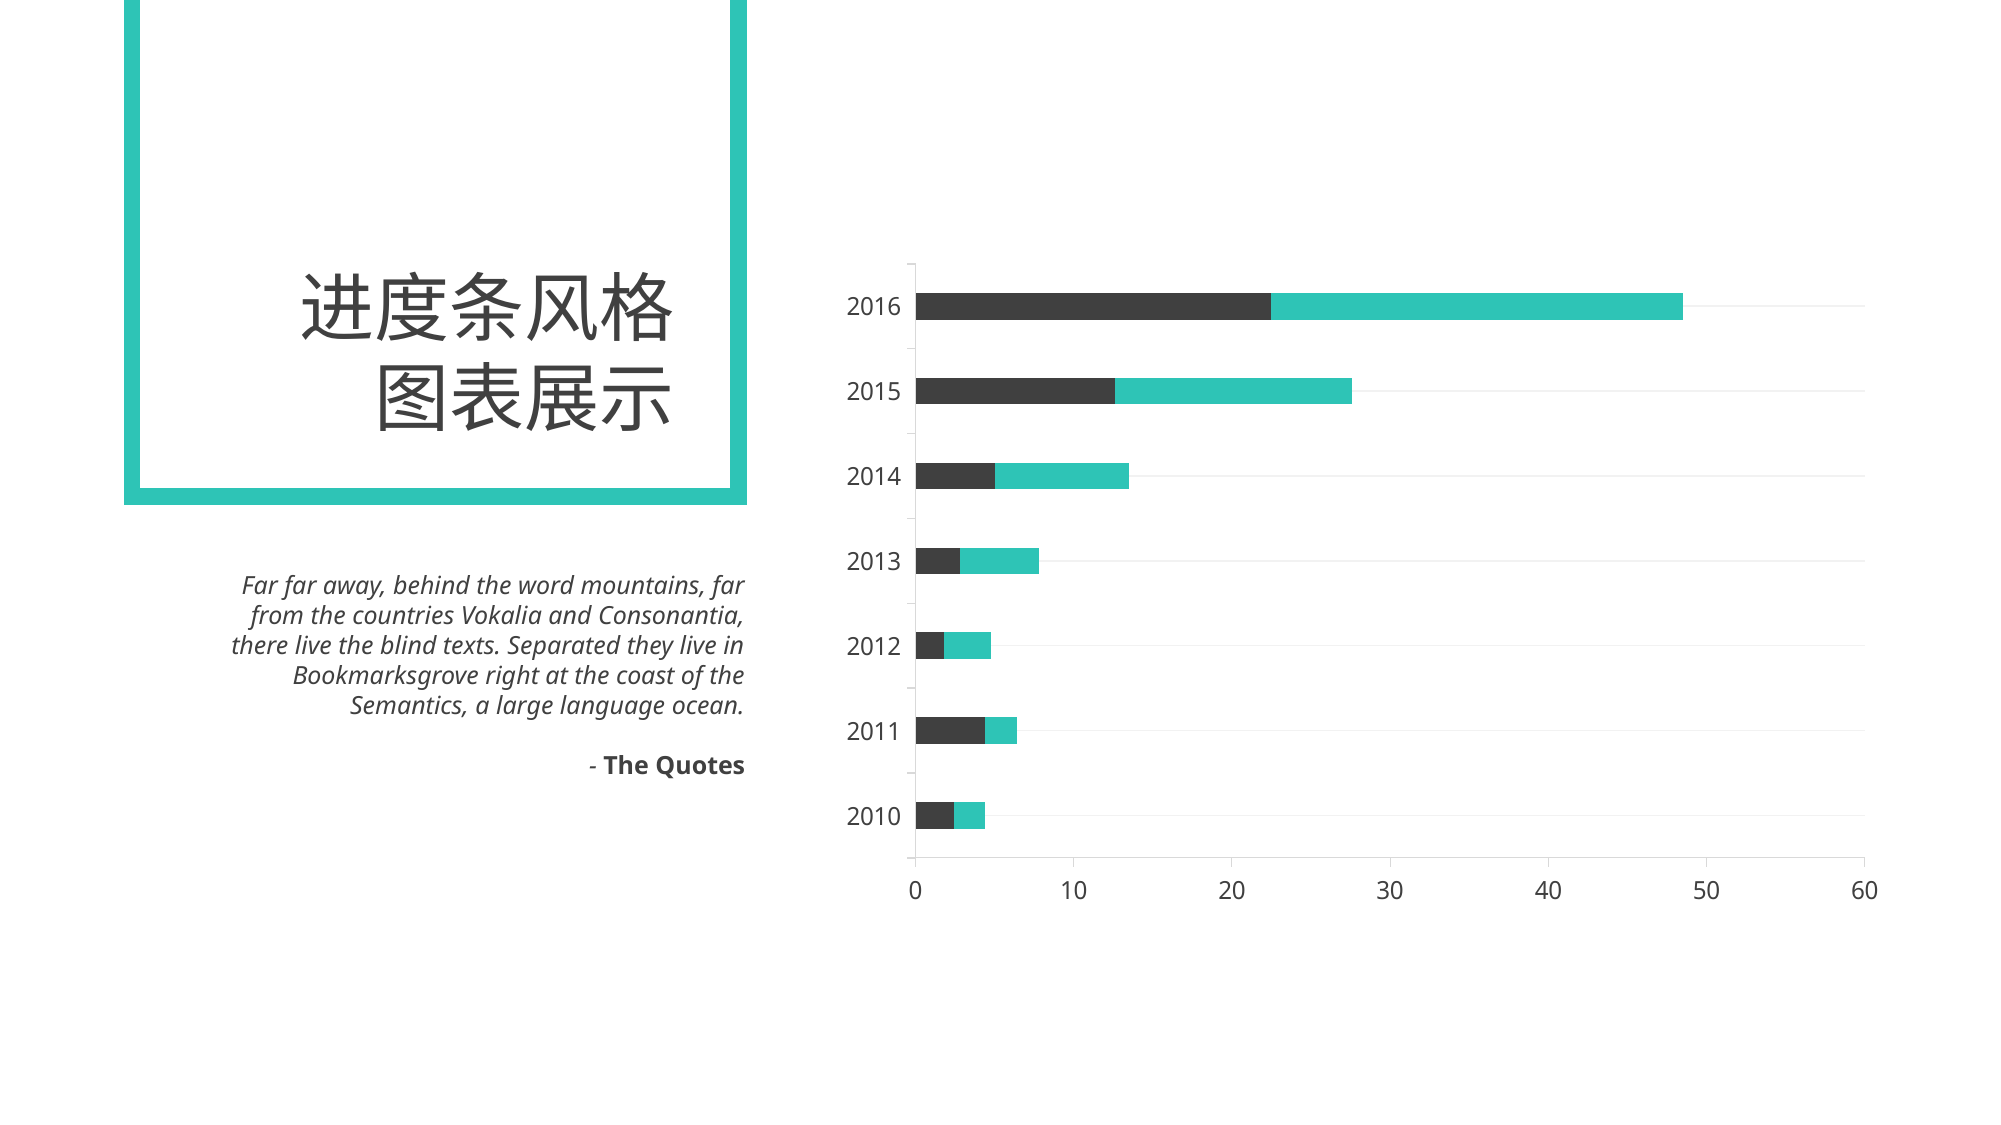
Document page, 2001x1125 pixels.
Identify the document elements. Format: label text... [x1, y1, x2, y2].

text_box [131, 0, 739, 498]
chart [846, 232, 1883, 929]
text_box Far far away, behind the word mountains, far from the countries Vokalia and Consonantia, there live the blind texts. Separated they live in Bookmarksgrove right at the coast of the Semantics, a large language ocean. - The Quotes [183, 562, 761, 787]
